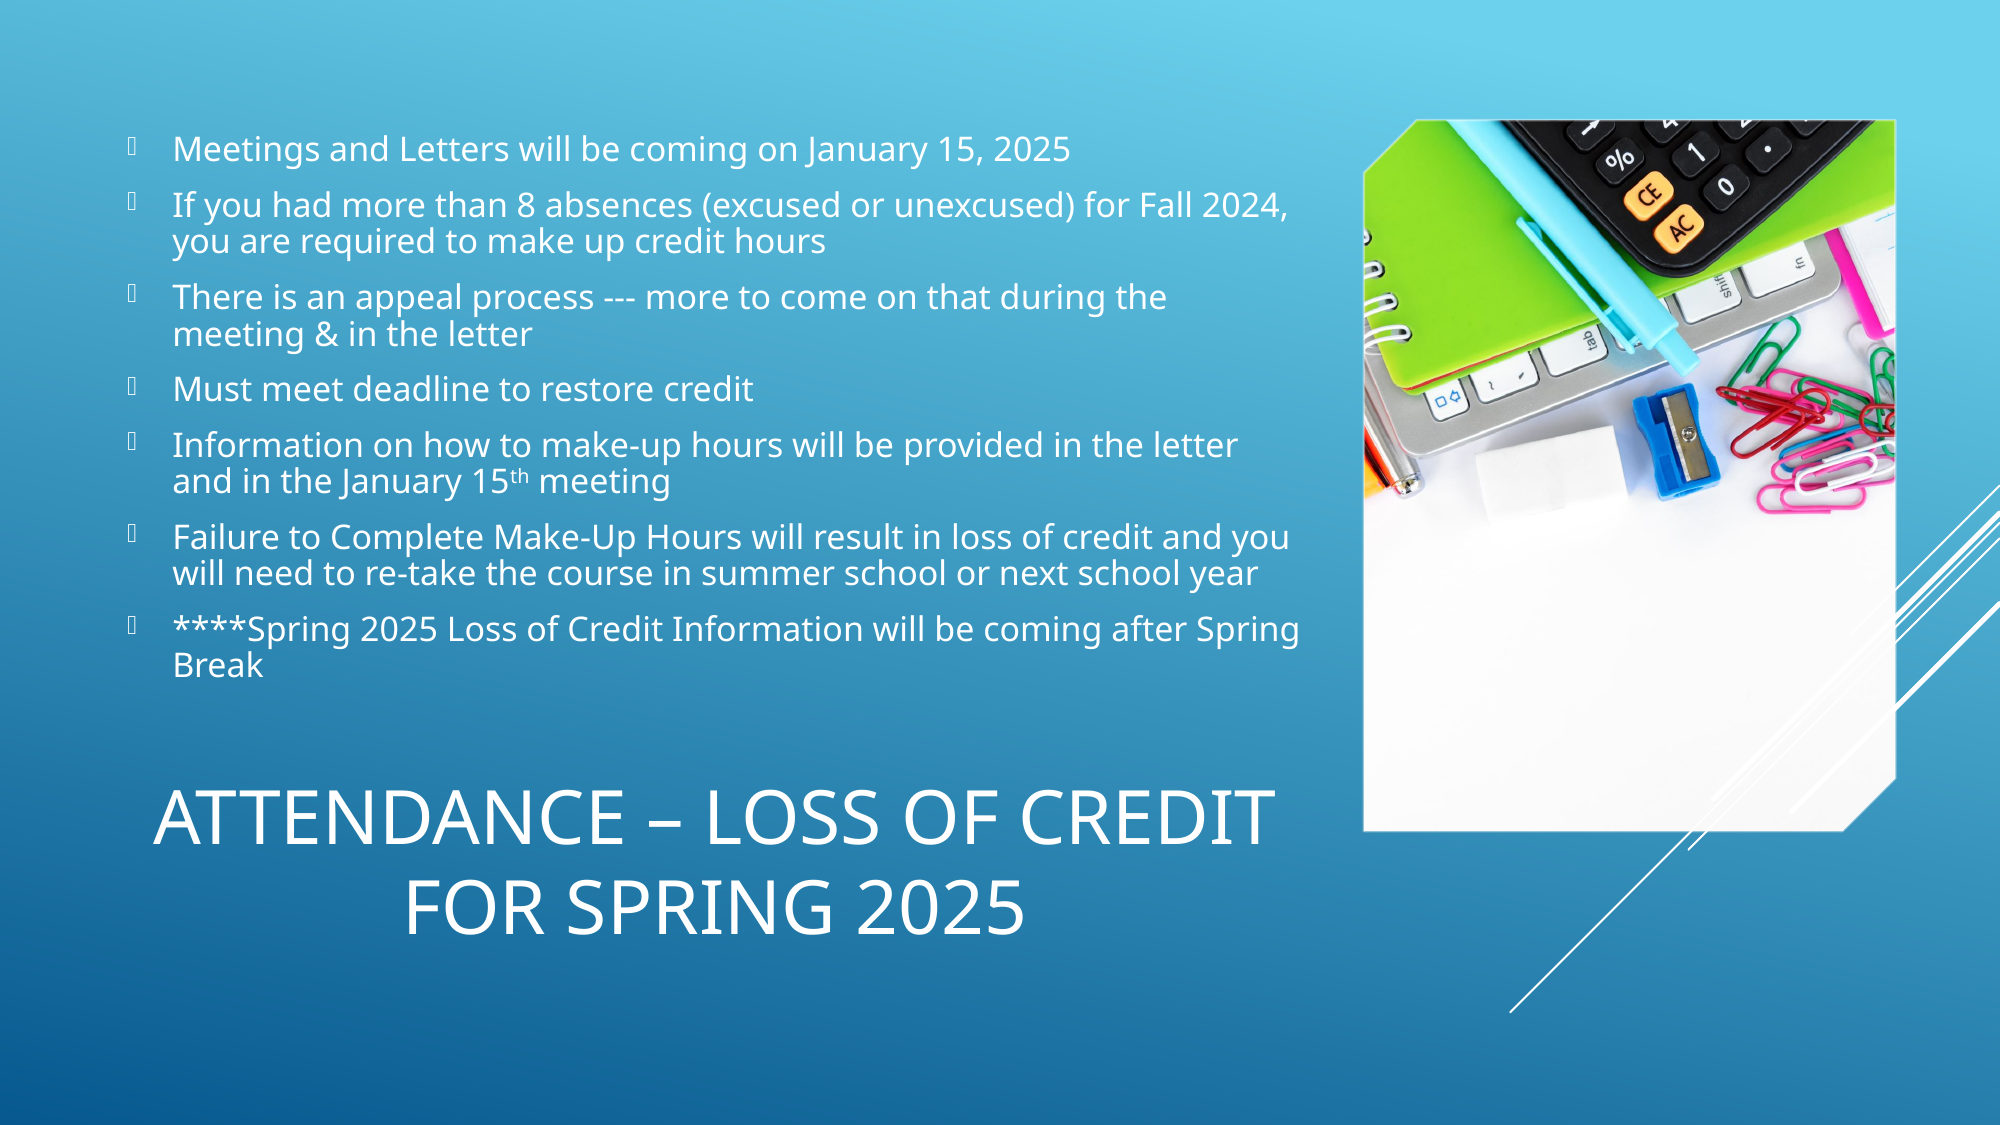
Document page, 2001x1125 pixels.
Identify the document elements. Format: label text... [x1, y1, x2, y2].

picture [1363, 119, 1896, 832]
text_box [1510, 485, 2000, 1013]
title Attendance – loss of credit for spring 2025 [112, 736, 1318, 984]
list Meetings and Letters will be coming on January 15, 2025 If you had more than 8 absences (excused or unexcused) for Fall 2024, you are required to make up credit hours There is an appeal process --- more to come on that during the meeting & in the letter Must meet deadline to restore credit Information on how to make-up hours will be provided in the letter and in the January 15th meeting Failure to Complete Make-Up Hours will result in loss of credit and you will need to re-take the course in summer school or next school year ****Spring 2025 Loss of Credit Information will be coming after Spring Break [112, 112, 1318, 706]
